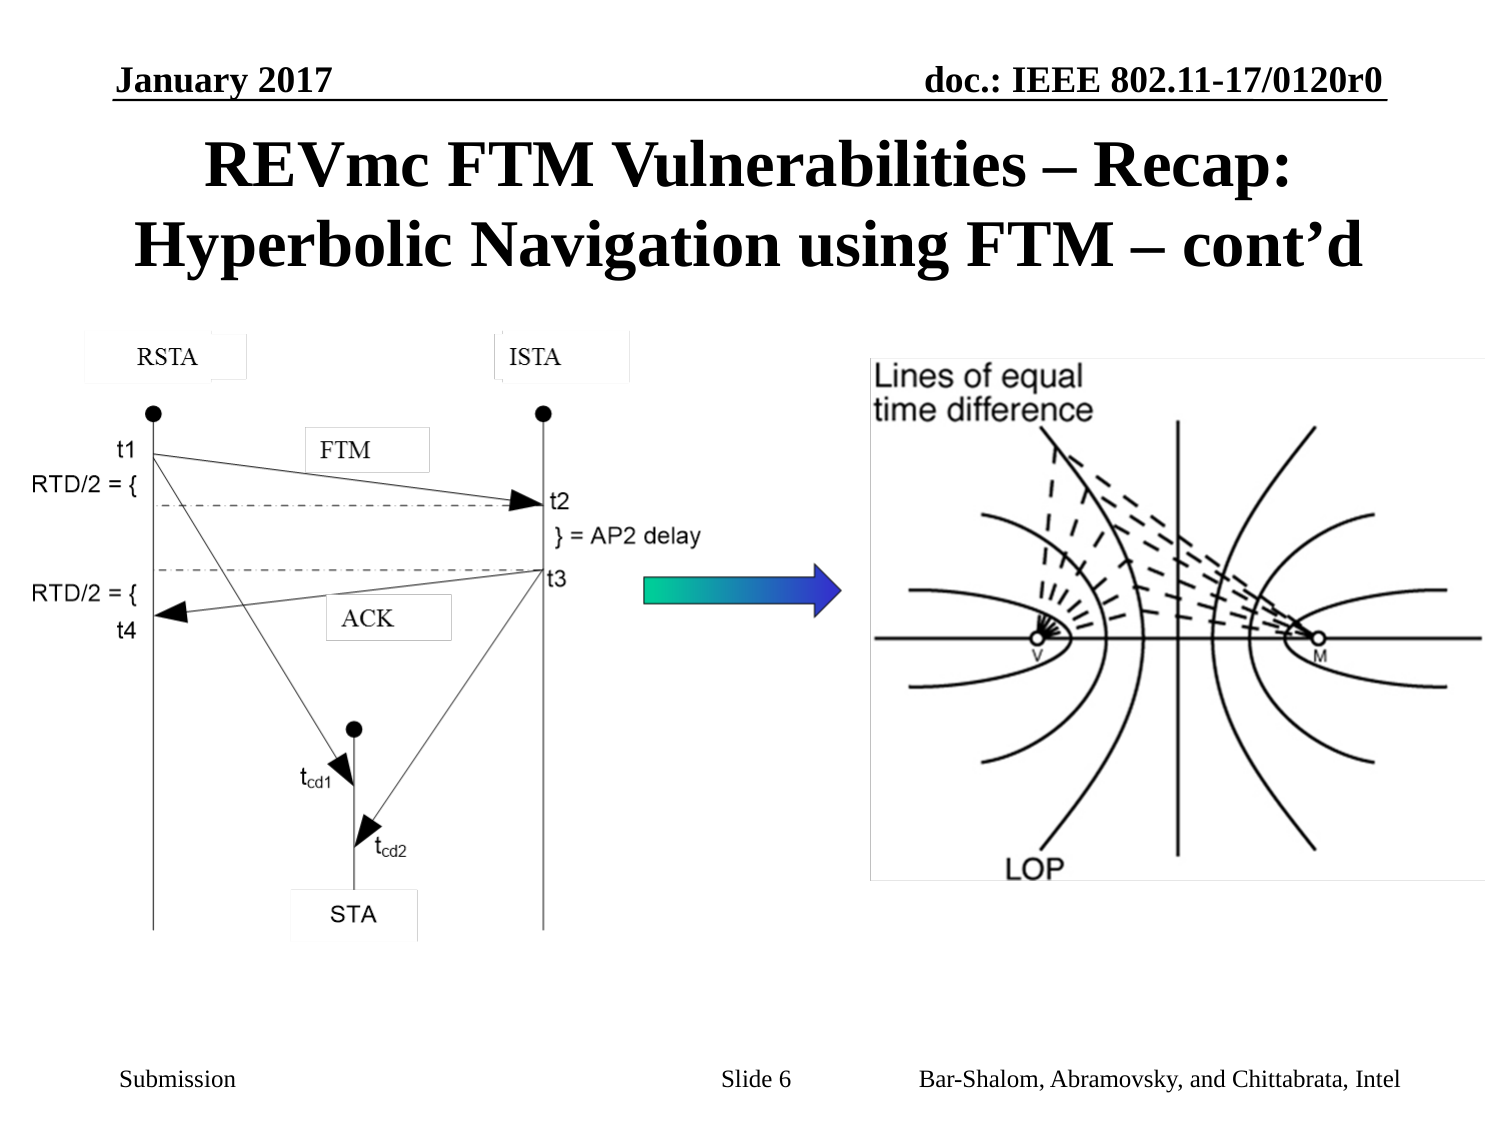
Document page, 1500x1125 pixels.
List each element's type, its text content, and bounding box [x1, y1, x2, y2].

picture [27, 325, 1485, 947]
footer Bar-Shalom, Abramovsky, and Chittabrata, Intel [912, 1062, 1402, 1093]
title REVmc FTM Vulnerabilities – Recap: Hyperbolic Navigation using FTM – cont’d [112, 112, 1388, 288]
slide_number Slide 6 [712, 1062, 800, 1093]
